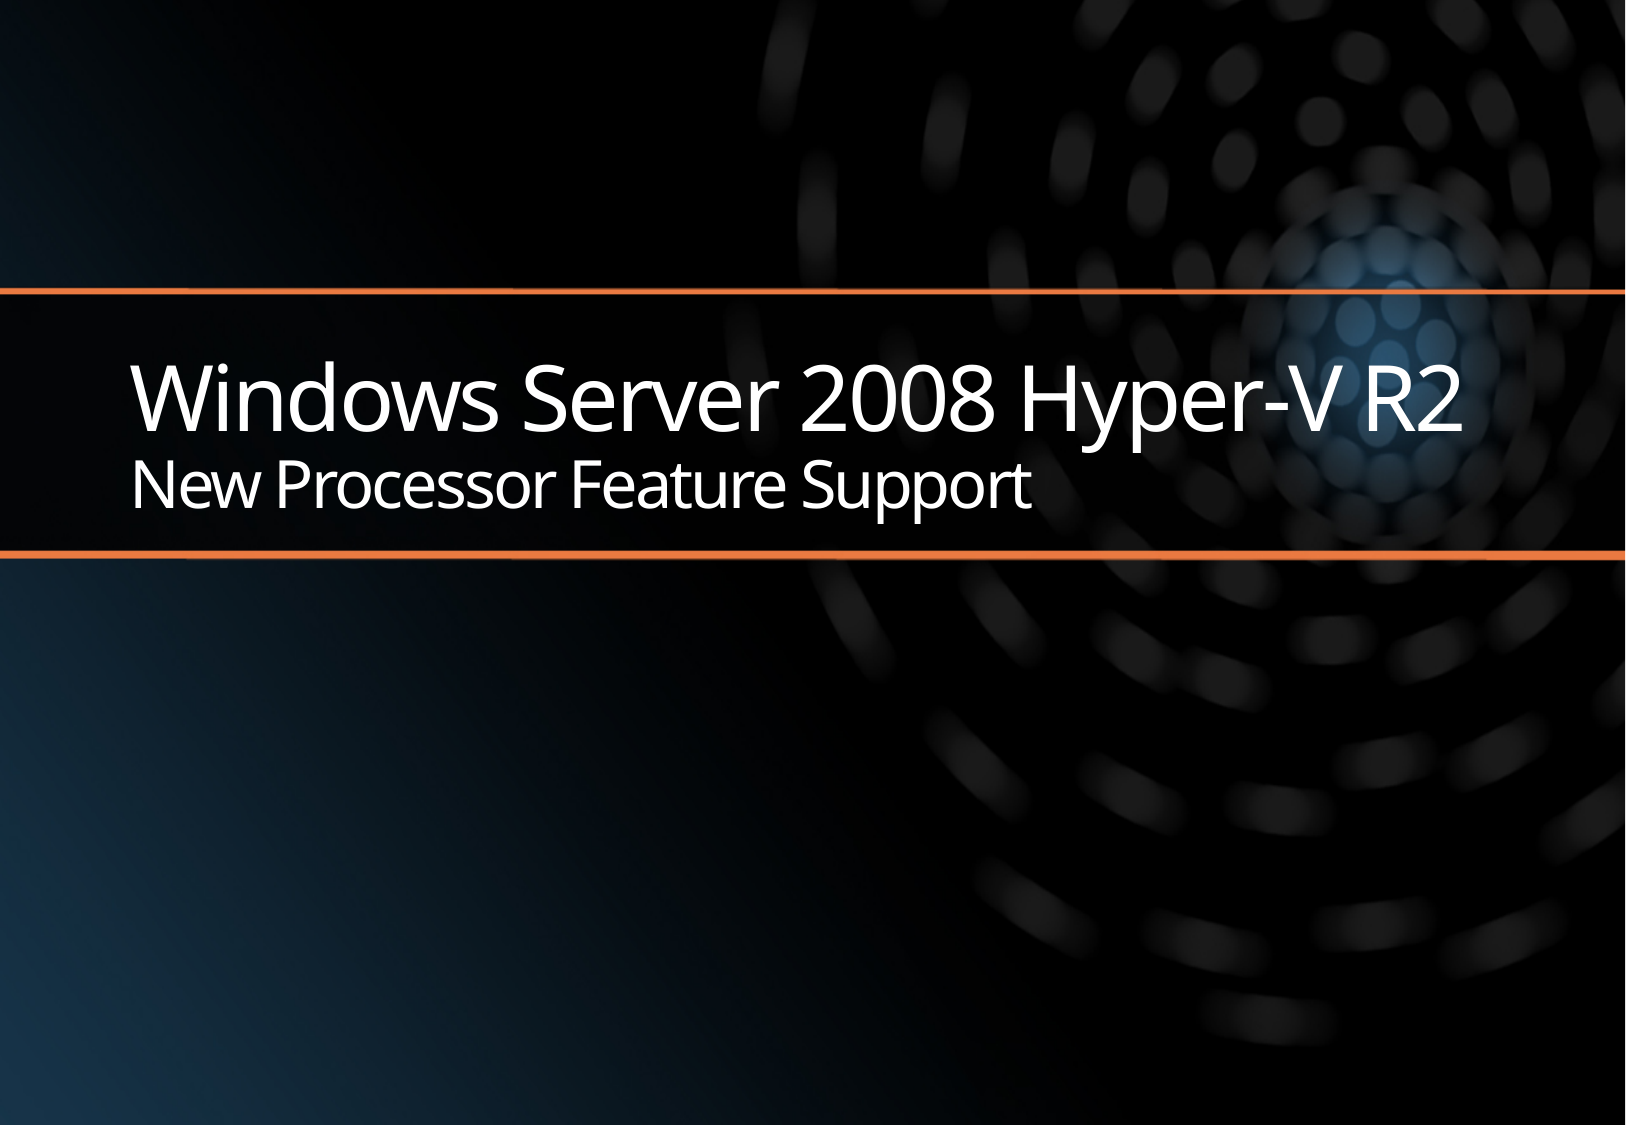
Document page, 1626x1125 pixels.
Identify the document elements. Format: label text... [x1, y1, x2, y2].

picture [0, 0, 1626, 1125]
title Windows Server 2008 Hyper-V R2 New Processor Feature Support [129, 312, 1495, 563]
